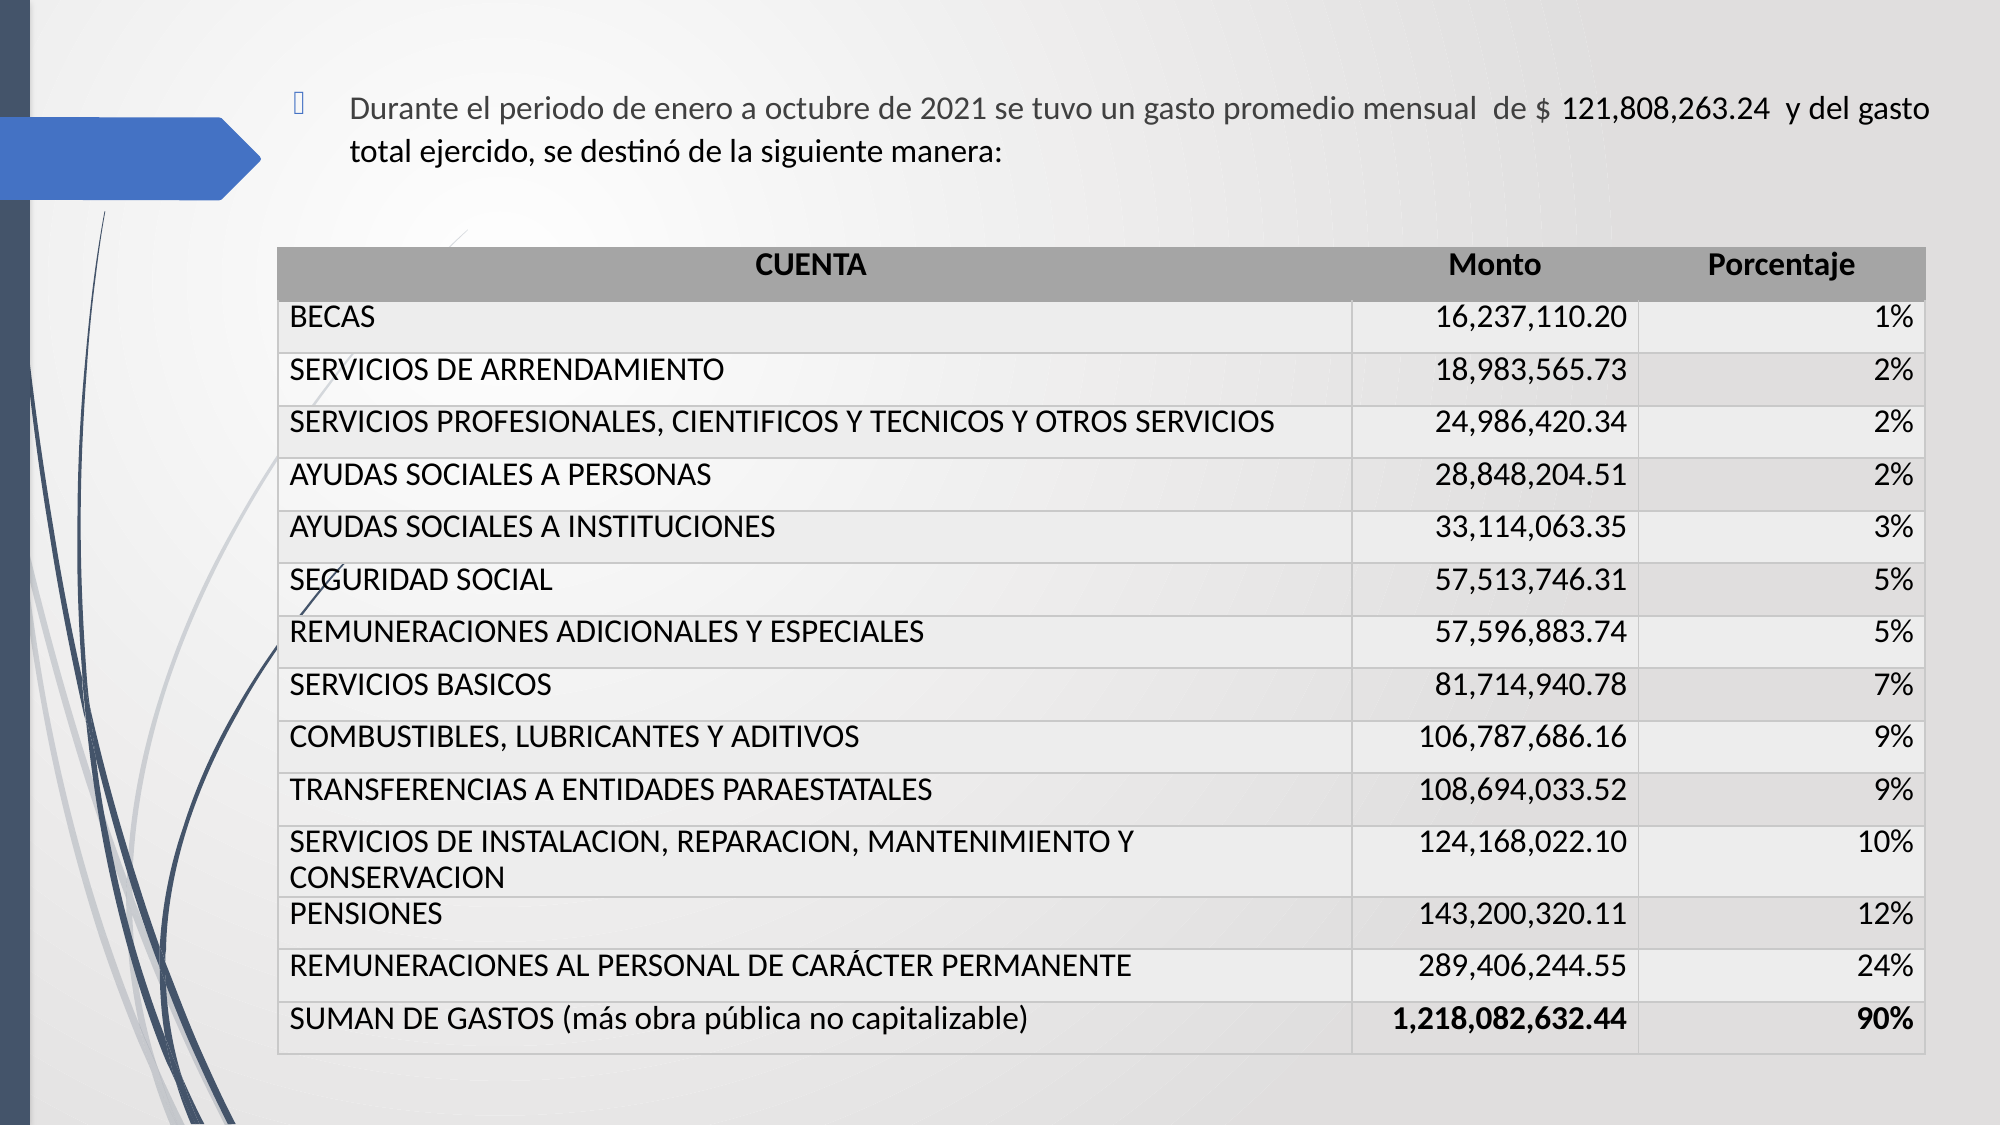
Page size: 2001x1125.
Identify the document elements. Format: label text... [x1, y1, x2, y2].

table_header Monto [1352, 249, 1639, 300]
table_cell SERVICIOS BASICOS [279, 669, 1351, 720]
table_cell 2% [1639, 407, 1924, 457]
table_cell SEGURIDAD SOCIAL [279, 564, 1351, 615]
table_cell SERVICIOS PROFESIONALES, CIENTIFICOS Y TECNICOS Y OTROS SERVICIOS [279, 407, 1351, 457]
table_cell 10% [1639, 827, 1924, 896]
table_cell 9% [1639, 722, 1924, 772]
table_cell 28,848,204.51 [1353, 459, 1638, 510]
table_cell 9% [1639, 774, 1924, 825]
table_cell 24,986,420.34 [1353, 407, 1638, 457]
table_cell 1,218,082,632.44 [1353, 1003, 1638, 1053]
table_cell 106,787,686.16 [1353, 722, 1638, 772]
table_cell 5% [1639, 617, 1924, 667]
table_header Porcentaje [1639, 249, 1924, 300]
table_cell REMUNERACIONES AL PERSONAL DE CARÁCTER PERMANENTE [279, 950, 1351, 1001]
table_cell 90% [1639, 1003, 1924, 1053]
table_cell 7% [1639, 669, 1924, 720]
table_cell 108,694,033.52 [1353, 774, 1638, 825]
table_cell 18,983,565.73 [1353, 354, 1638, 405]
table_cell 12% [1639, 898, 1924, 948]
table_cell AYUDAS SOCIALES A PERSONAS [279, 459, 1351, 510]
table_cell BECAS [279, 302, 1351, 352]
table_cell 124,168,022.10 [1353, 827, 1638, 896]
table_cell COMBUSTIBLES, LUBRICANTES Y ADITIVOS [279, 722, 1351, 772]
table_cell SERVICIOS DE INSTALACION, REPARACION, MANTENIMIENTO Y CONSERVACION [279, 827, 1351, 896]
list Durante el periodo de enero a octubre de 2021 se tuvo un gasto promedio mensual de $ 121,808,263.24 y del gasto total ejercido, se destinó de la siguiente manera: [278, 76, 1946, 1076]
table_cell 5% [1639, 564, 1924, 615]
table_cell 57,513,746.31 [1353, 564, 1638, 615]
table_cell PENSIONES [279, 898, 1351, 948]
table_header CUENTA [279, 249, 1352, 300]
table_cell 3% [1639, 512, 1924, 562]
table_cell REMUNERACIONES ADICIONALES Y ESPECIALES [279, 617, 1351, 667]
table_cell 24% [1639, 950, 1924, 1001]
table_cell 33,114,063.35 [1353, 512, 1638, 562]
table_cell 2% [1639, 354, 1924, 405]
table_cell 81,714,940.78 [1353, 669, 1638, 720]
table_cell SERVICIOS DE ARRENDAMIENTO [279, 354, 1351, 405]
table_cell 1% [1639, 302, 1924, 352]
table_cell 289,406,244.55 [1353, 950, 1638, 1001]
table_cell SUMAN DE GASTOS (más obra pública no capitalizable) [279, 1003, 1351, 1053]
table_cell 57,596,883.74 [1353, 617, 1638, 667]
table_cell TRANSFERENCIAS A ENTIDADES PARAESTATALES [279, 774, 1351, 825]
table_cell AYUDAS SOCIALES A INSTITUCIONES [279, 512, 1351, 562]
table_cell 2% [1639, 459, 1924, 510]
table_cell 16,237,110.20 [1353, 302, 1638, 352]
table_cell 143,200,320.11 [1353, 898, 1638, 948]
